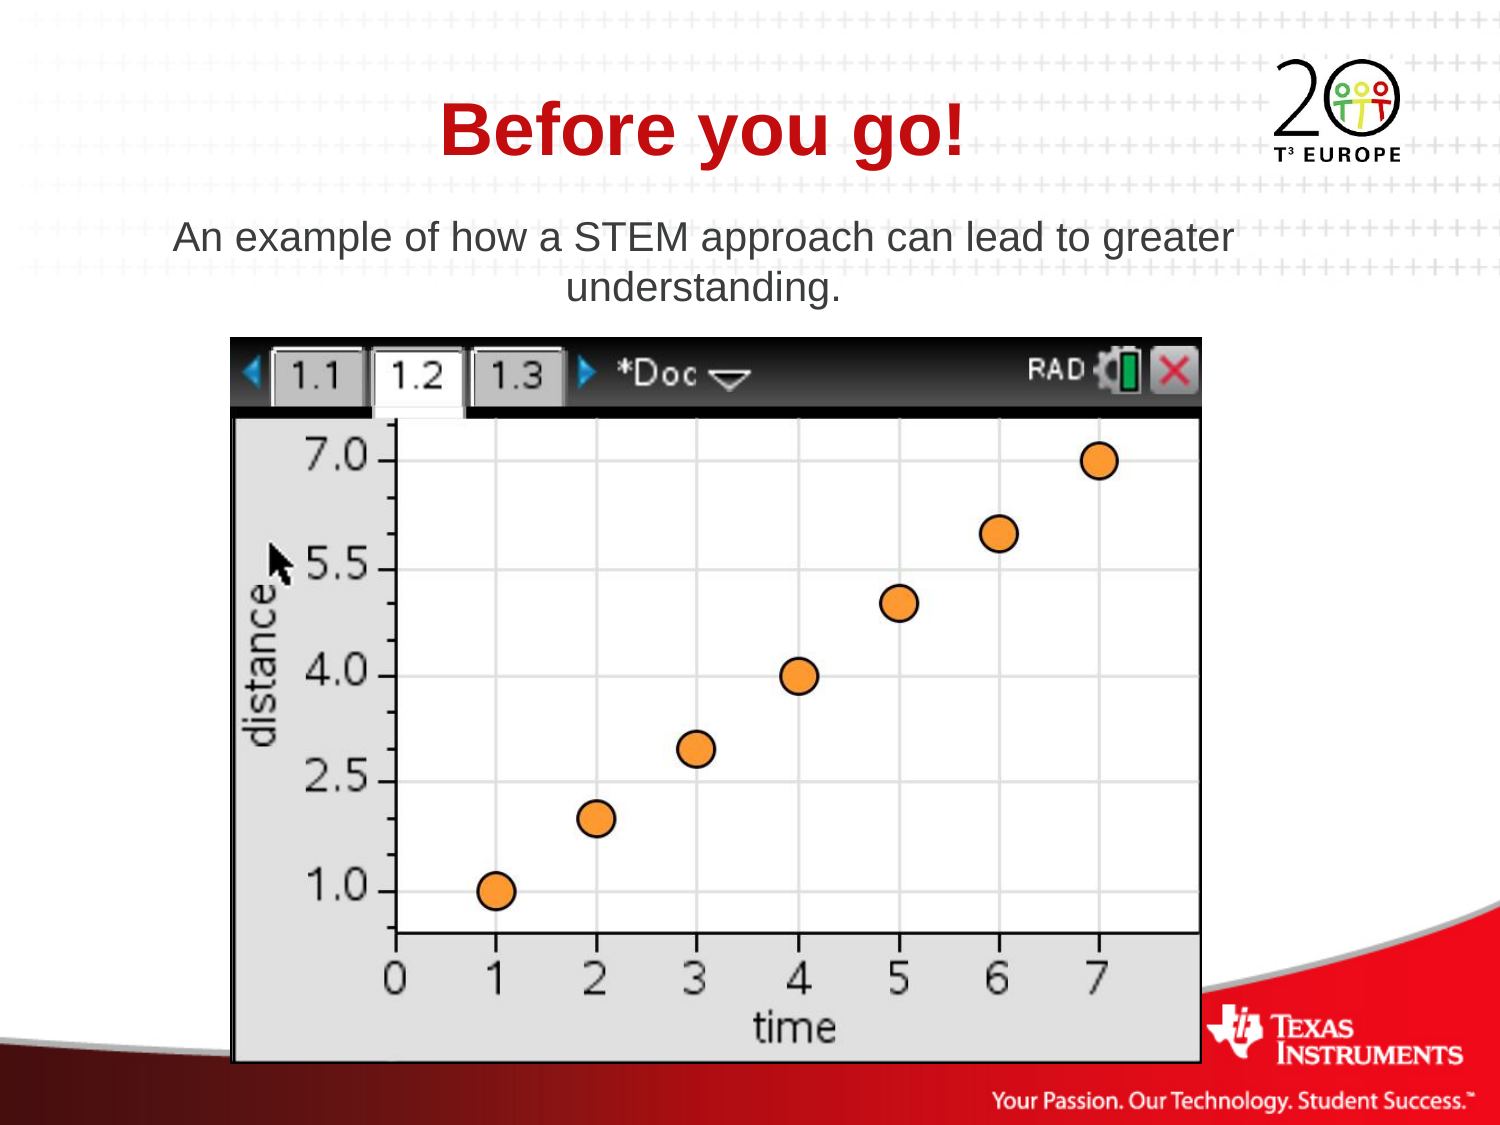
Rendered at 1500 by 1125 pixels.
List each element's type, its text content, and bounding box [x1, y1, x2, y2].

picture [0, 0, 1500, 1125]
list An example of how a STEM approach can lead to greater understanding. [66, 201, 1342, 990]
title Before you go! [66, 72, 1342, 201]
